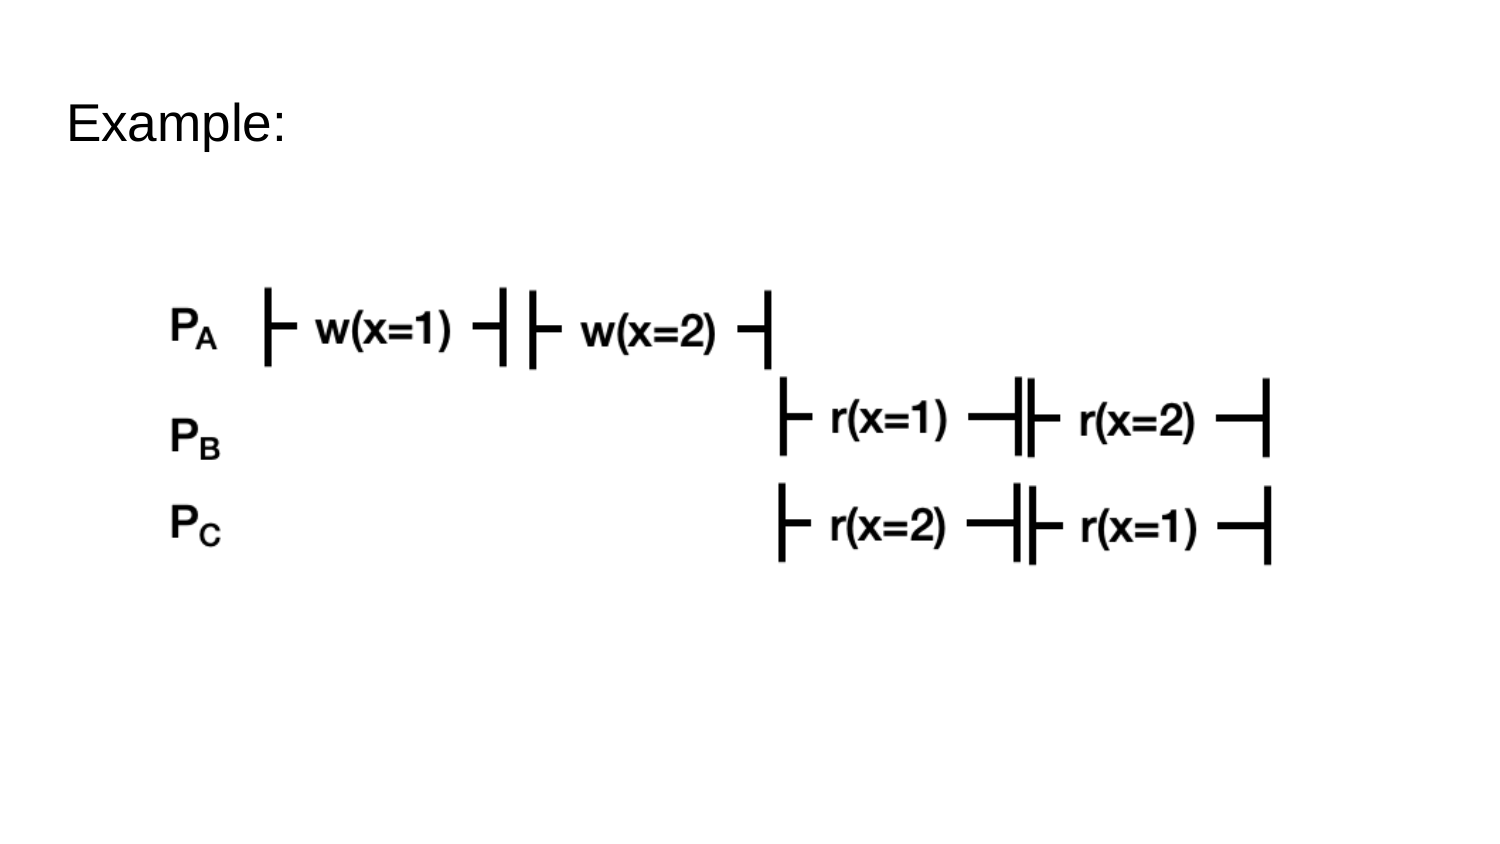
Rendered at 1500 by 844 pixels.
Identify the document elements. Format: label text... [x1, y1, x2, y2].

picture [91, 221, 1471, 681]
title Example: [51, 72, 1449, 167]
